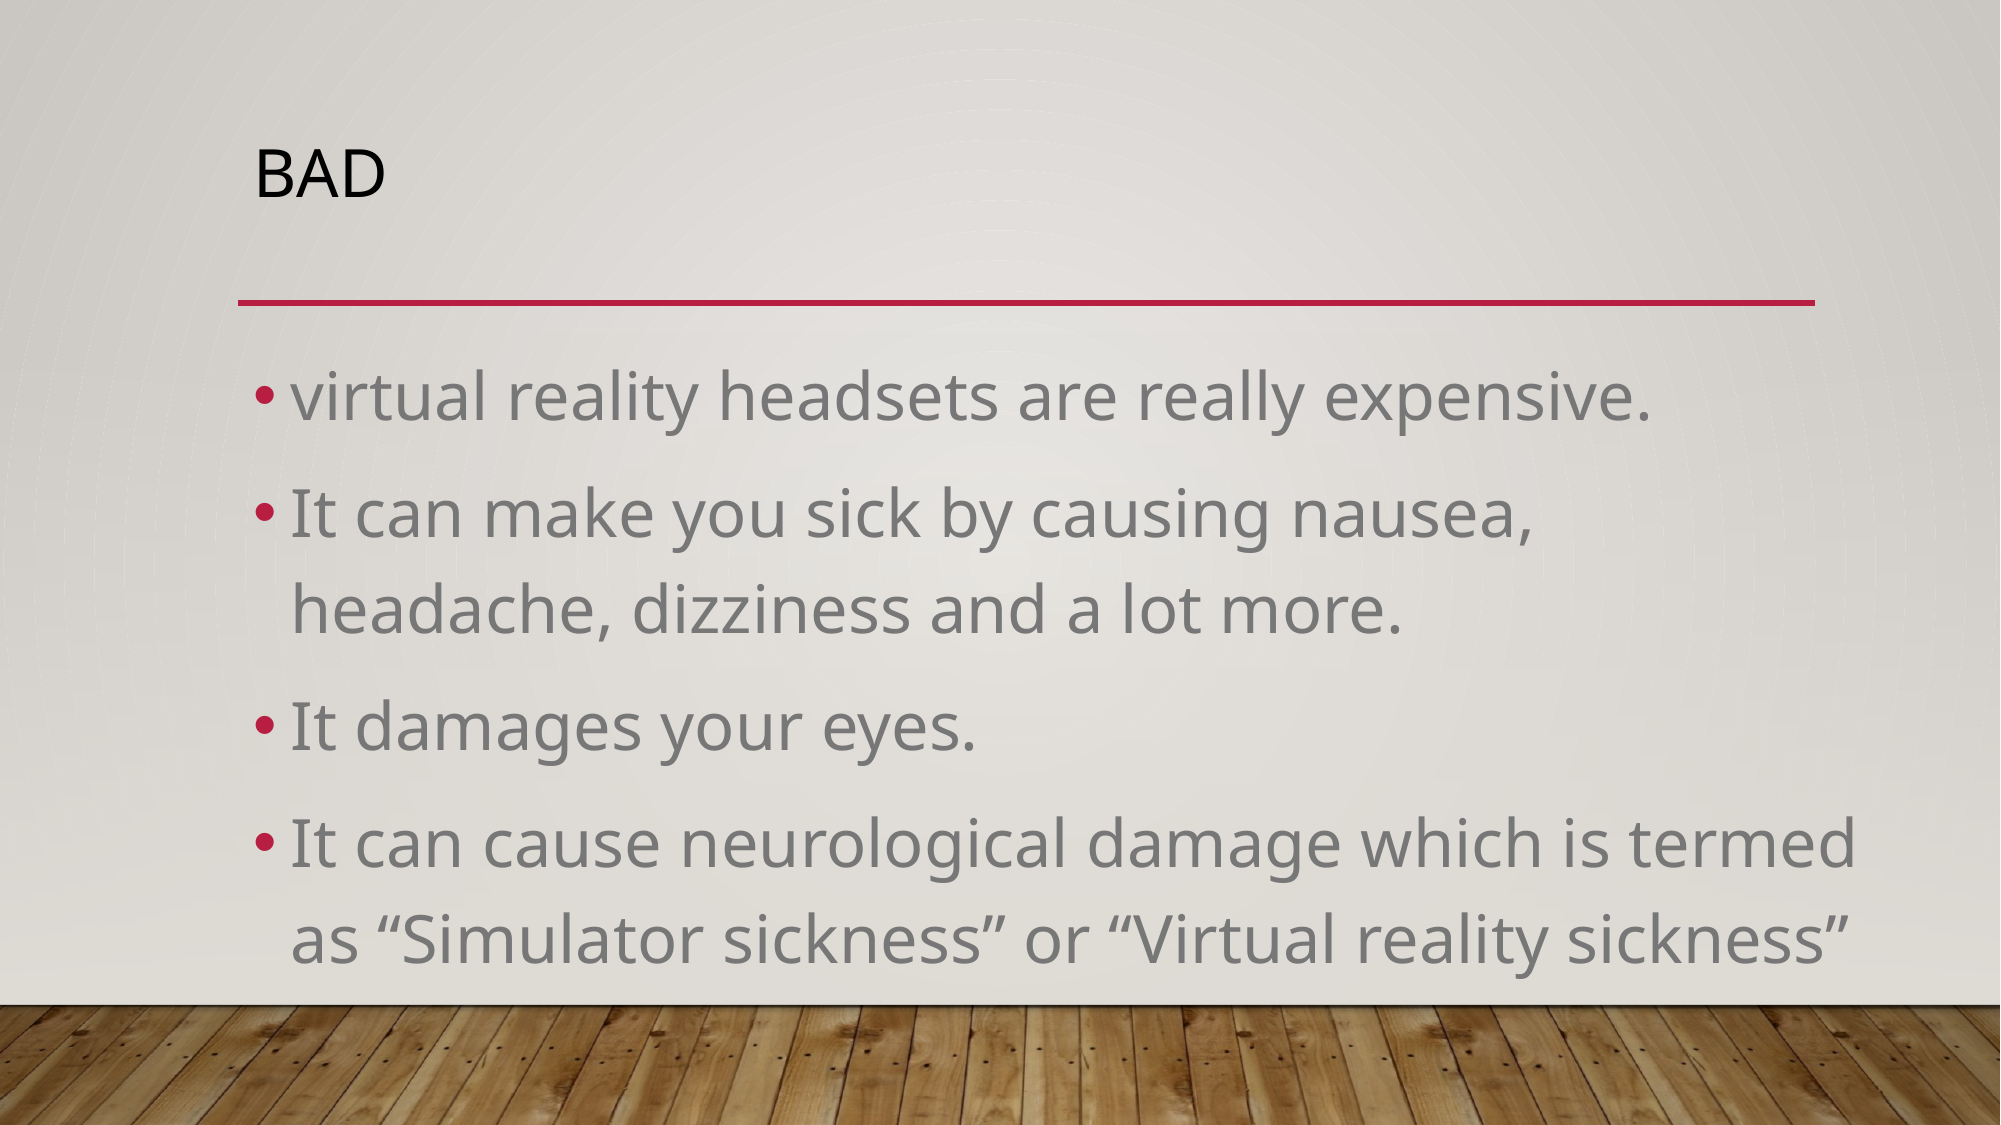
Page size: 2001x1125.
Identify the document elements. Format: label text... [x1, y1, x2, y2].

title Bad [238, 131, 1814, 305]
picture [0, 1005, 2000, 1125]
list virtual reality headsets are really expensive. It can make you sick by causing nausea, headache, dizziness and a lot more. It damages your eyes. It can cause neurological damage which is termed as “Simulator sickness” or “Virtual reality sickness” [238, 330, 1880, 993]
